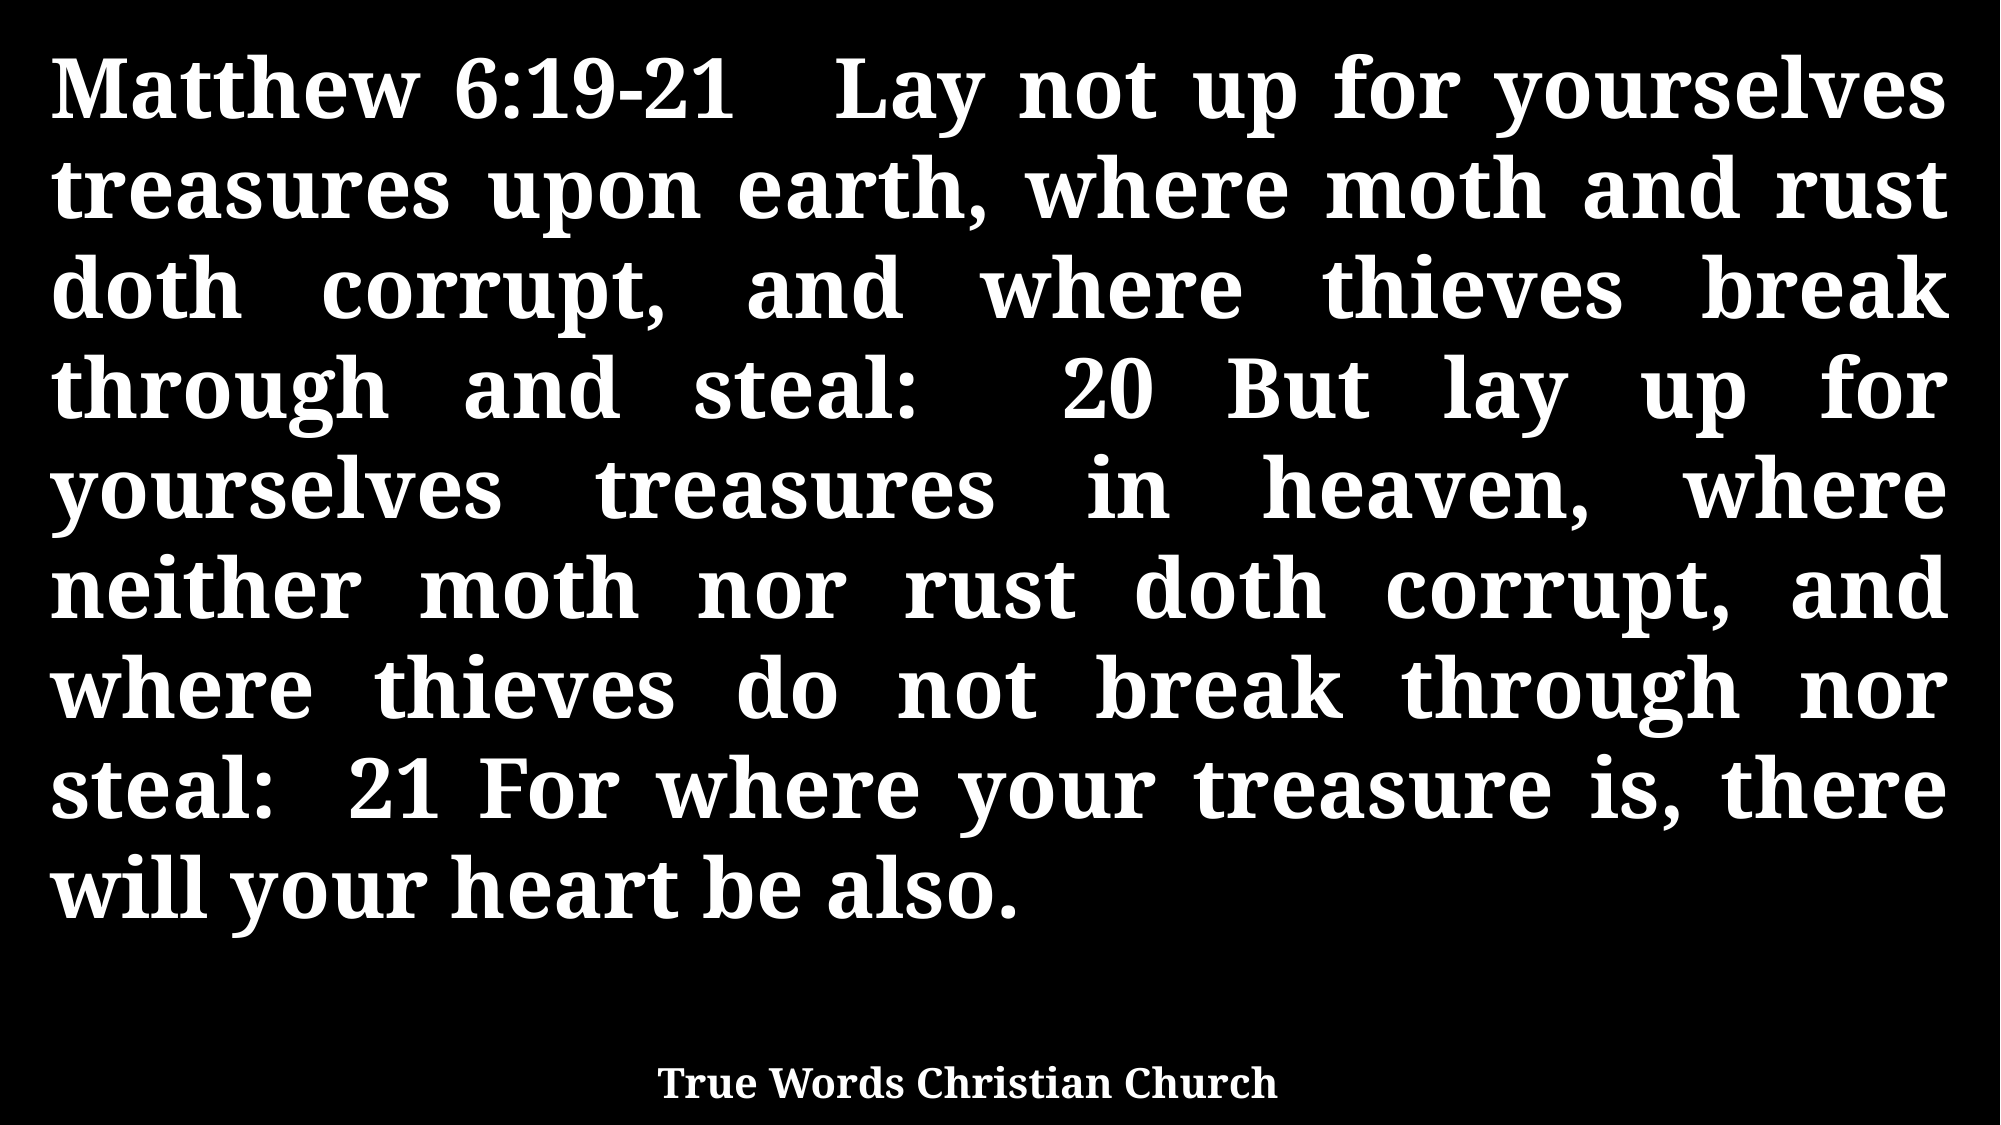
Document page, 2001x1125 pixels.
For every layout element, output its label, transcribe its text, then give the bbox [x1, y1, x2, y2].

text_box Matthew 6:19-21 Lay not up for yourselves treasures upon earth, where moth and rust doth corrupt, and where thieves break through and steal: 20 But lay up for yourselves treasures in heaven, where neither moth nor rust doth corrupt, and where thieves do not break through nor steal: 21 For where your treasure is, there will your heart be also. [35, 28, 1965, 943]
text_box True Words Christian Church [642, 1049, 1294, 1114]
